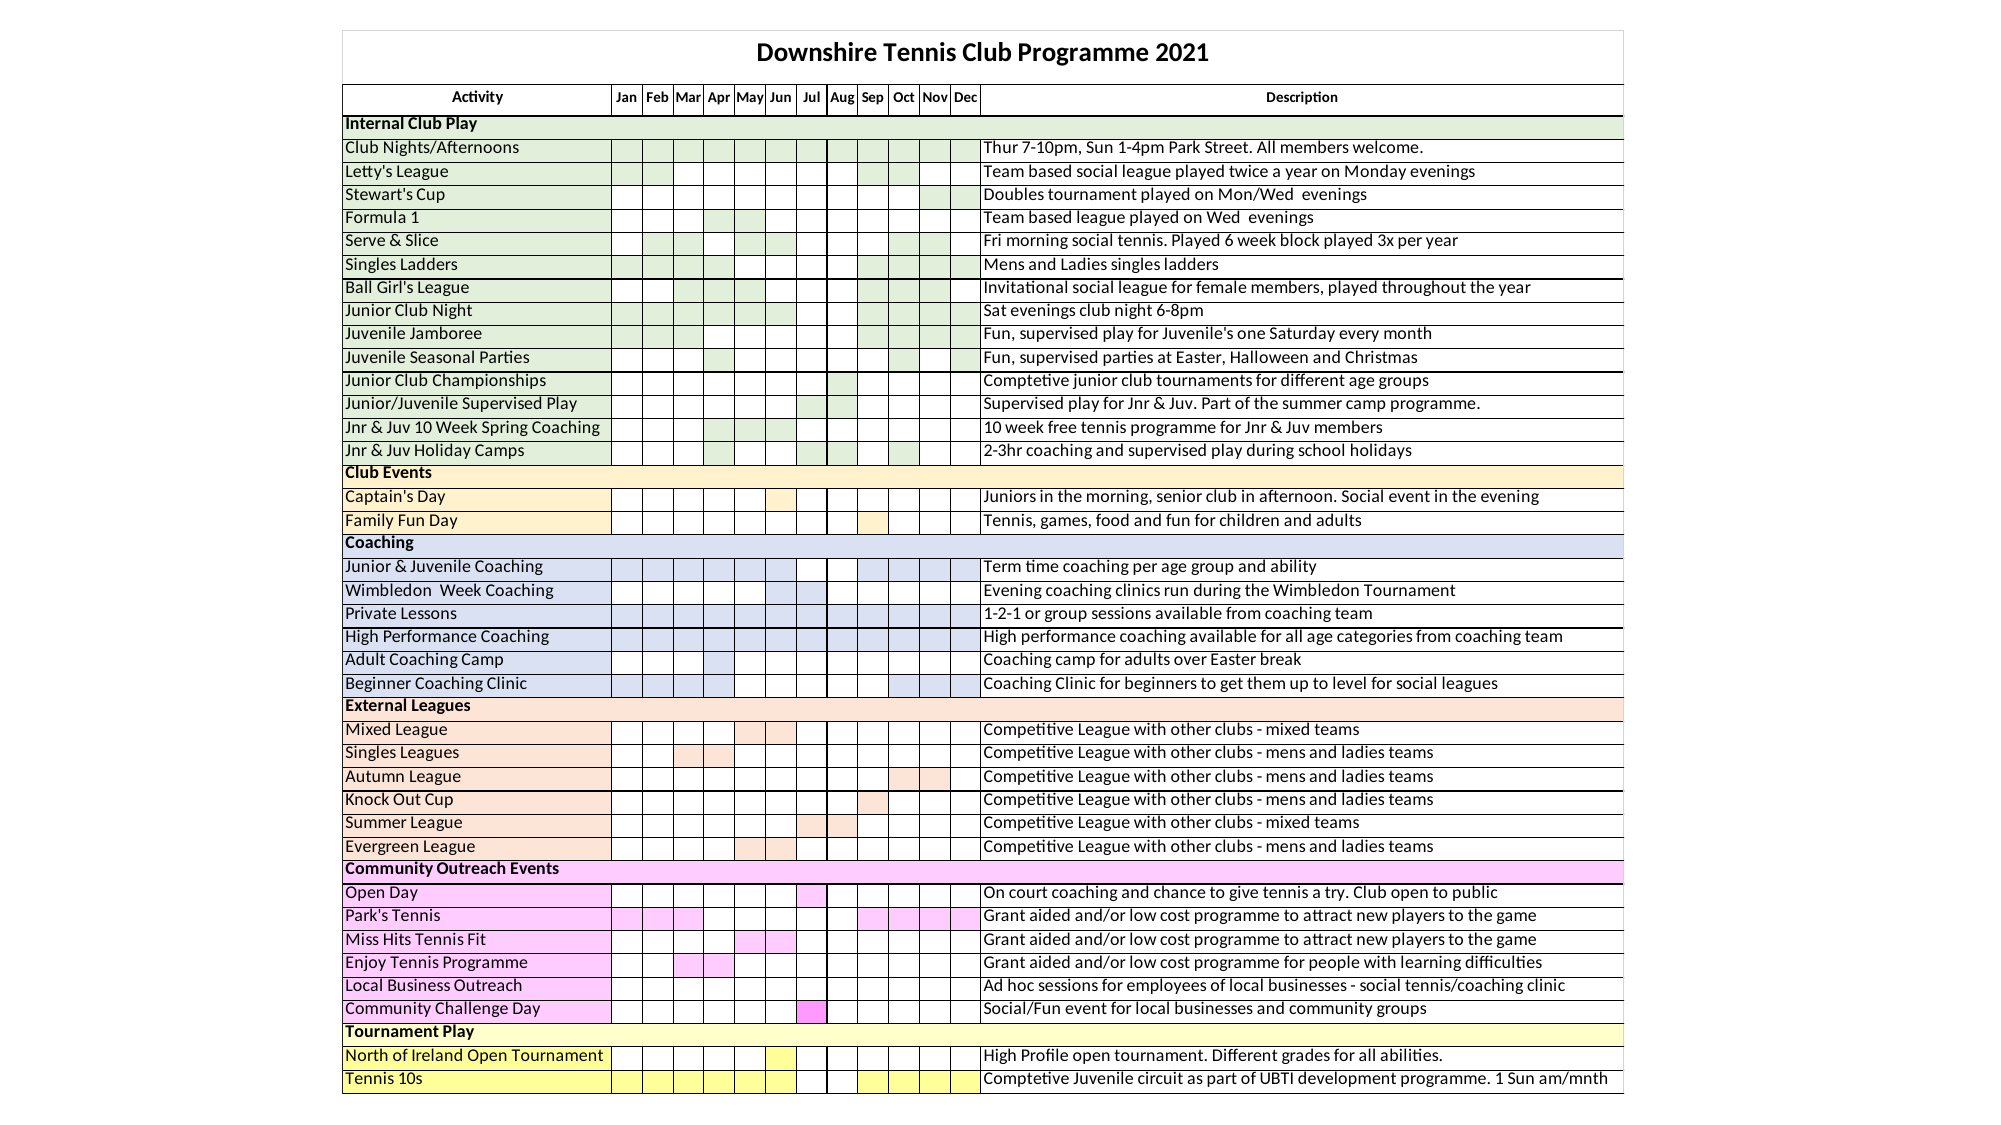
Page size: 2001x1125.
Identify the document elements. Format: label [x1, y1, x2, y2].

picture [342, 29, 1656, 1094]
